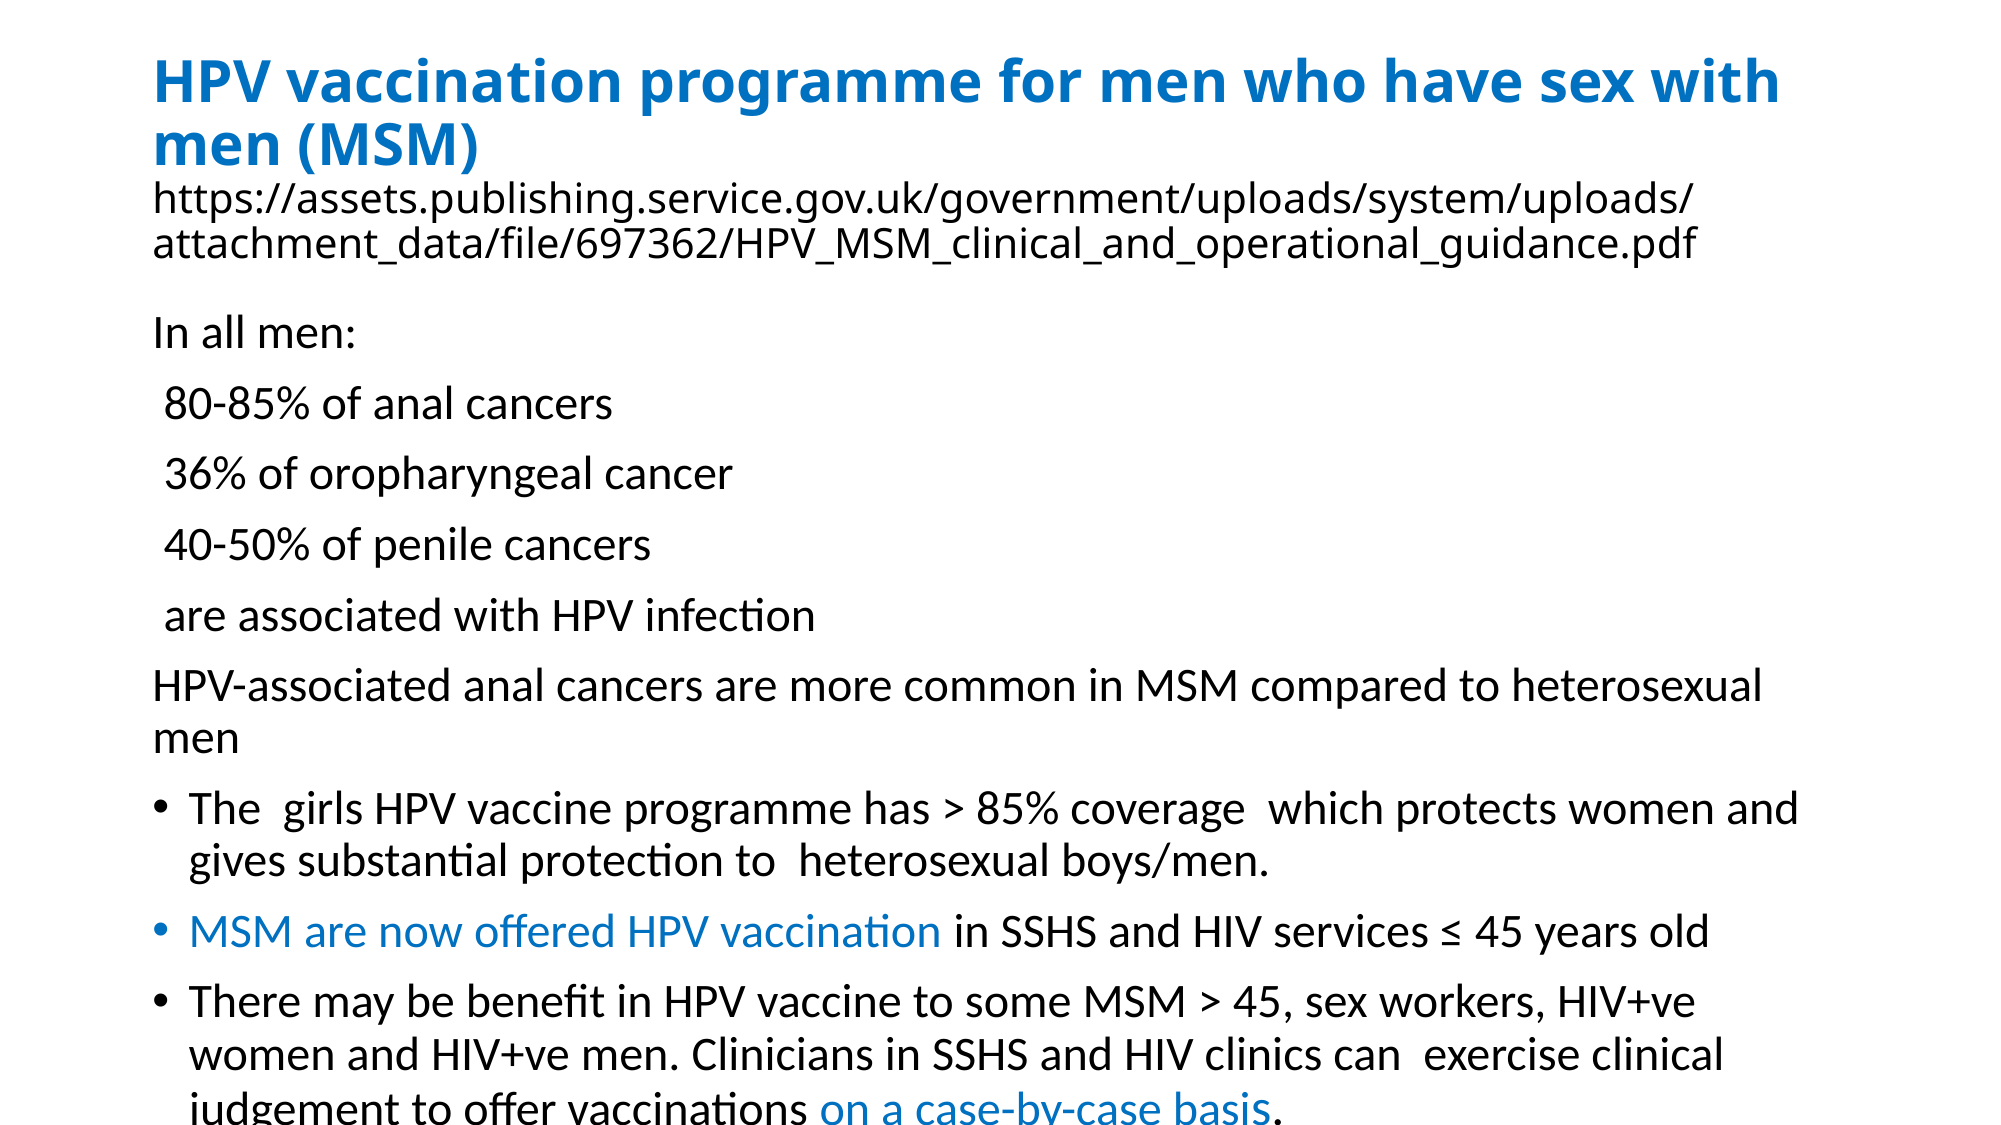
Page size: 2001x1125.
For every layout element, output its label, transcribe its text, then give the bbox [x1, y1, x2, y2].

title HPV vaccination programme for men who have sex with men (MSM) https://assets.publishing.service.gov.uk/government/uploads/system/uploads/attachment_data/file/697362/HPV_MSM_clinical_and_operational_guidance.pdf [137, 20, 1863, 299]
list In all men: 80-85% of anal cancers 36% of oropharyngeal cancer 40-50% of penile cancers are associated with HPV infection HPV-associated anal cancers are more common in MSM compared to heterosexual men The girls HPV vaccine programme has > 85% coverage which protects women and gives substantial protection to heterosexual boys/men. MSM are now offered HPV vaccination in SSHS and HIV services ≤ 45 years old There may be benefit in HPV vaccine to some MSM > 45, sex workers, HIV+ve women and HIV+ve men. Clinicians in SSHS and HIV clinics can exercise clinical judgement to offer vaccinations on a case-by-case basis. [137, 299, 1863, 1125]
